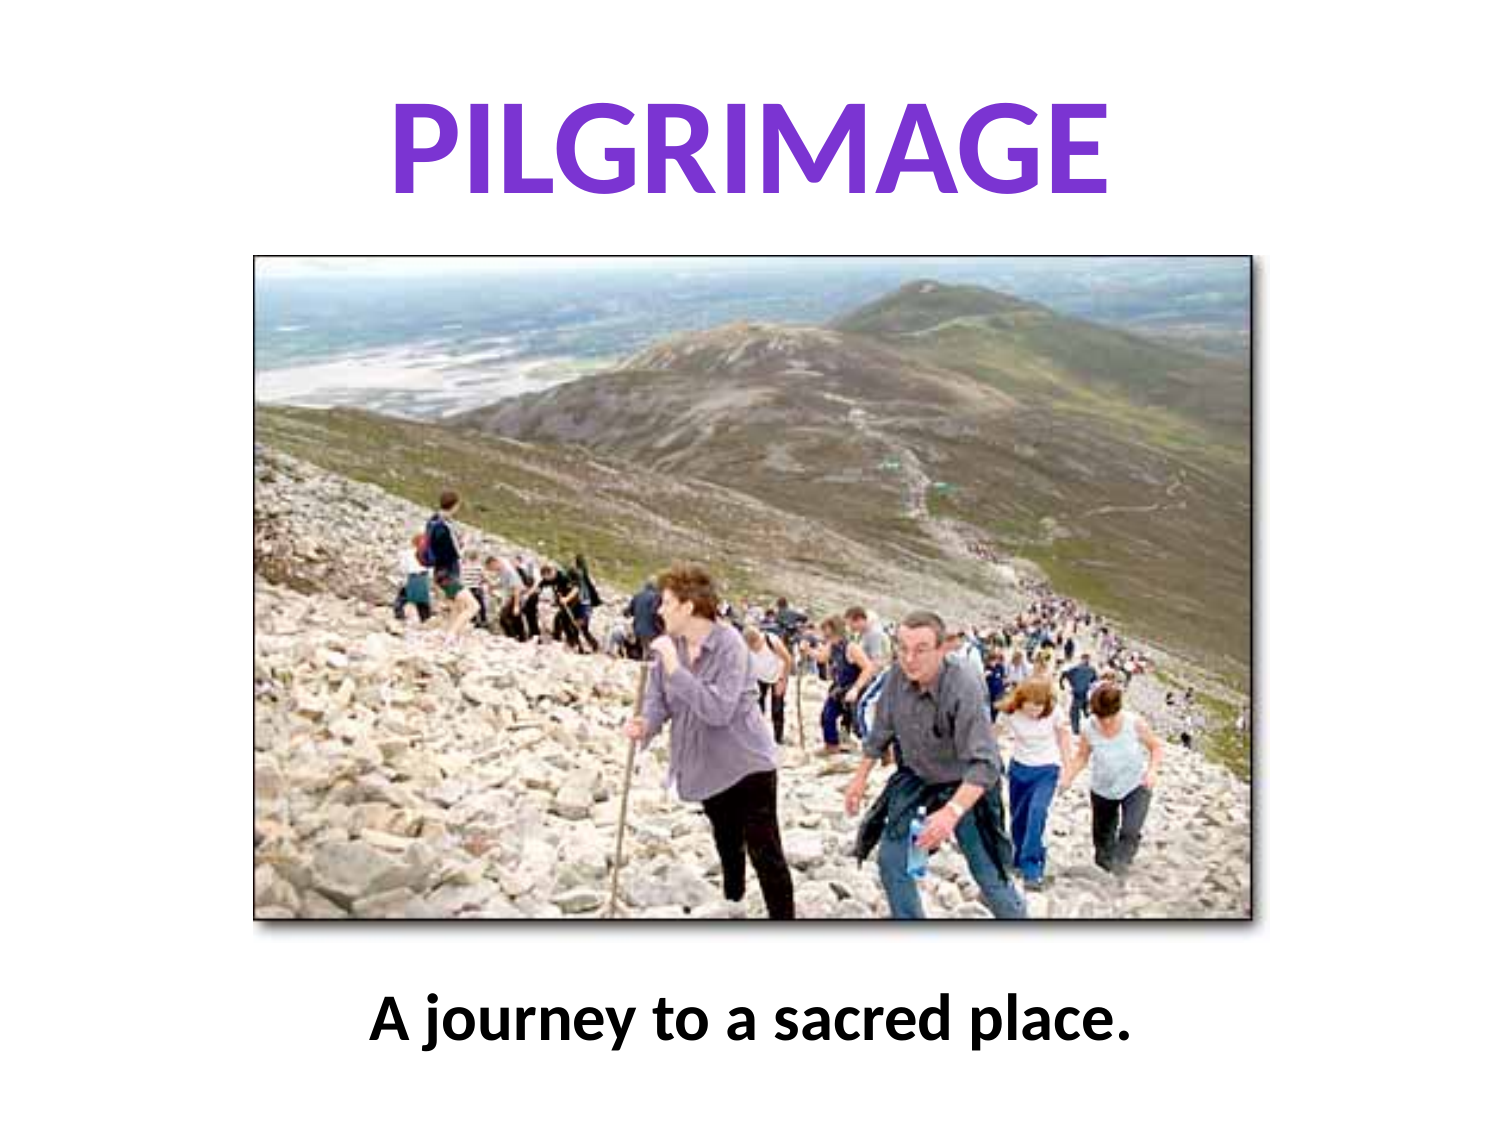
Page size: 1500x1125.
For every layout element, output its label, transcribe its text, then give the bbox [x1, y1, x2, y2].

list A journey to a sacred place. [76, 966, 1427, 1125]
picture [253, 255, 1270, 944]
title Pilgrimage [75, 45, 1425, 233]
